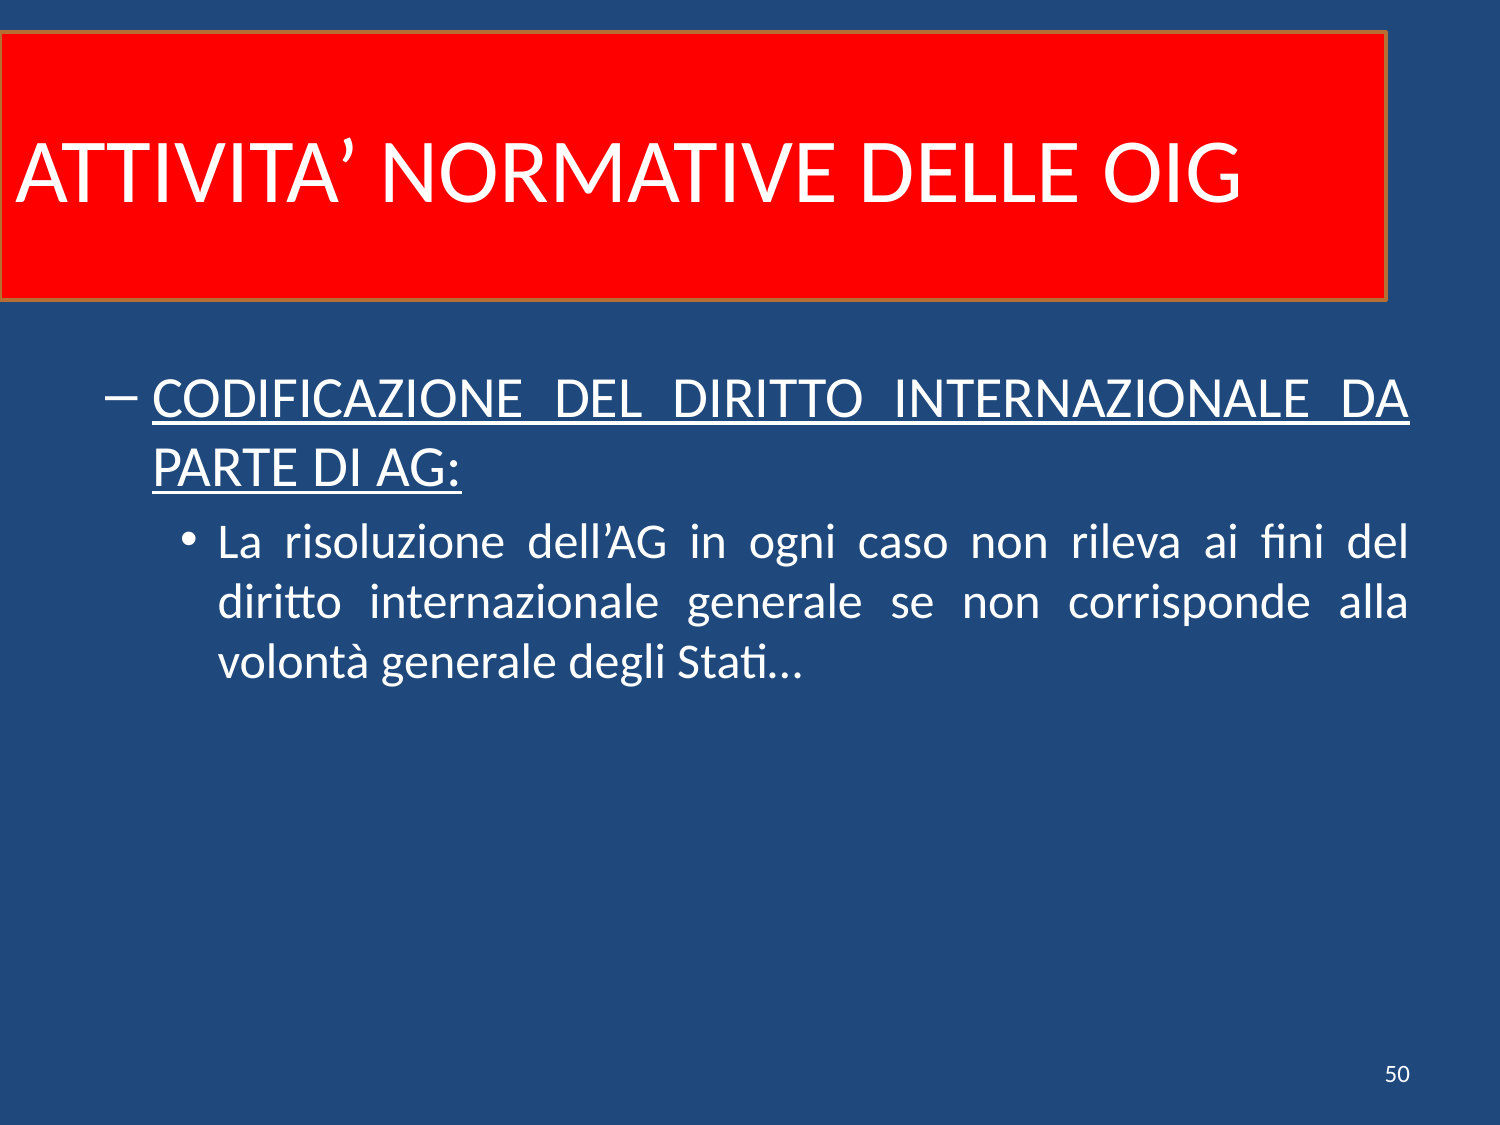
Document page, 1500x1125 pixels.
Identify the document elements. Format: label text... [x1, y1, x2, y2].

list CODIFICAZIONE DEL DIRITTO INTERNAZIONALE DA PARTE DI AG: La risoluzione dell’AG in ogni caso non rileva ai fini del diritto internazionale generale se non corrisponde alla volontà generale degli Stati… [15, 351, 1425, 1043]
title ATTIVITA’ NORMATIVE DELLE OIG [0, 30, 1388, 302]
slide_number 50 [1074, 1043, 1425, 1103]
